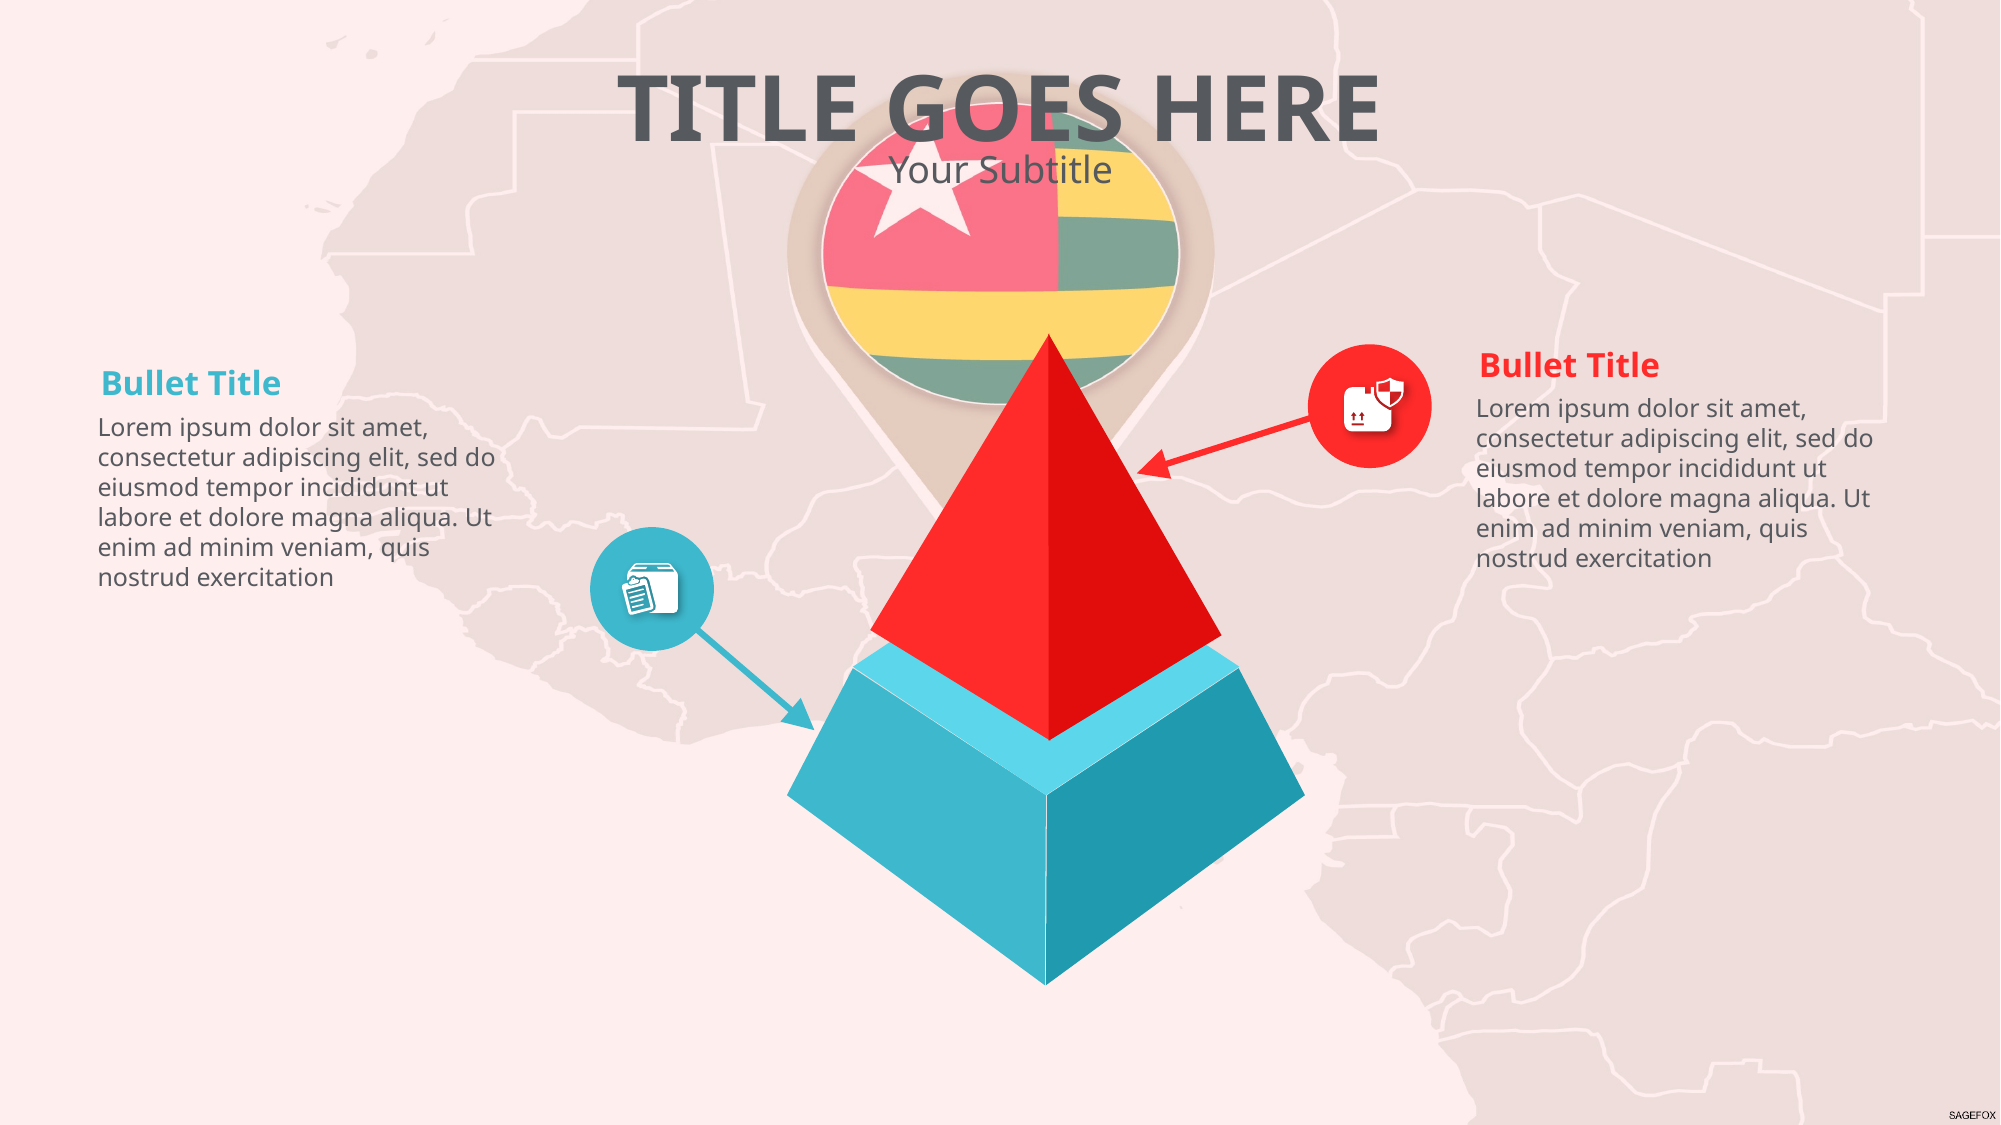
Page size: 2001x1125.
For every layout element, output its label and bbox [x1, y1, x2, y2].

text_box [621, 563, 678, 615]
text_box [548, 42, 1452, 199]
text_box [697, 630, 815, 731]
text_box [85, 354, 538, 568]
text_box [589, 526, 715, 652]
text_box [1344, 377, 1404, 432]
text_box [786, 538, 1305, 986]
text_box [870, 333, 1222, 741]
text_box [1464, 336, 1916, 550]
text_box [1136, 416, 1314, 474]
text_box [1306, 343, 1433, 470]
picture [1925, 0, 2001, 1125]
